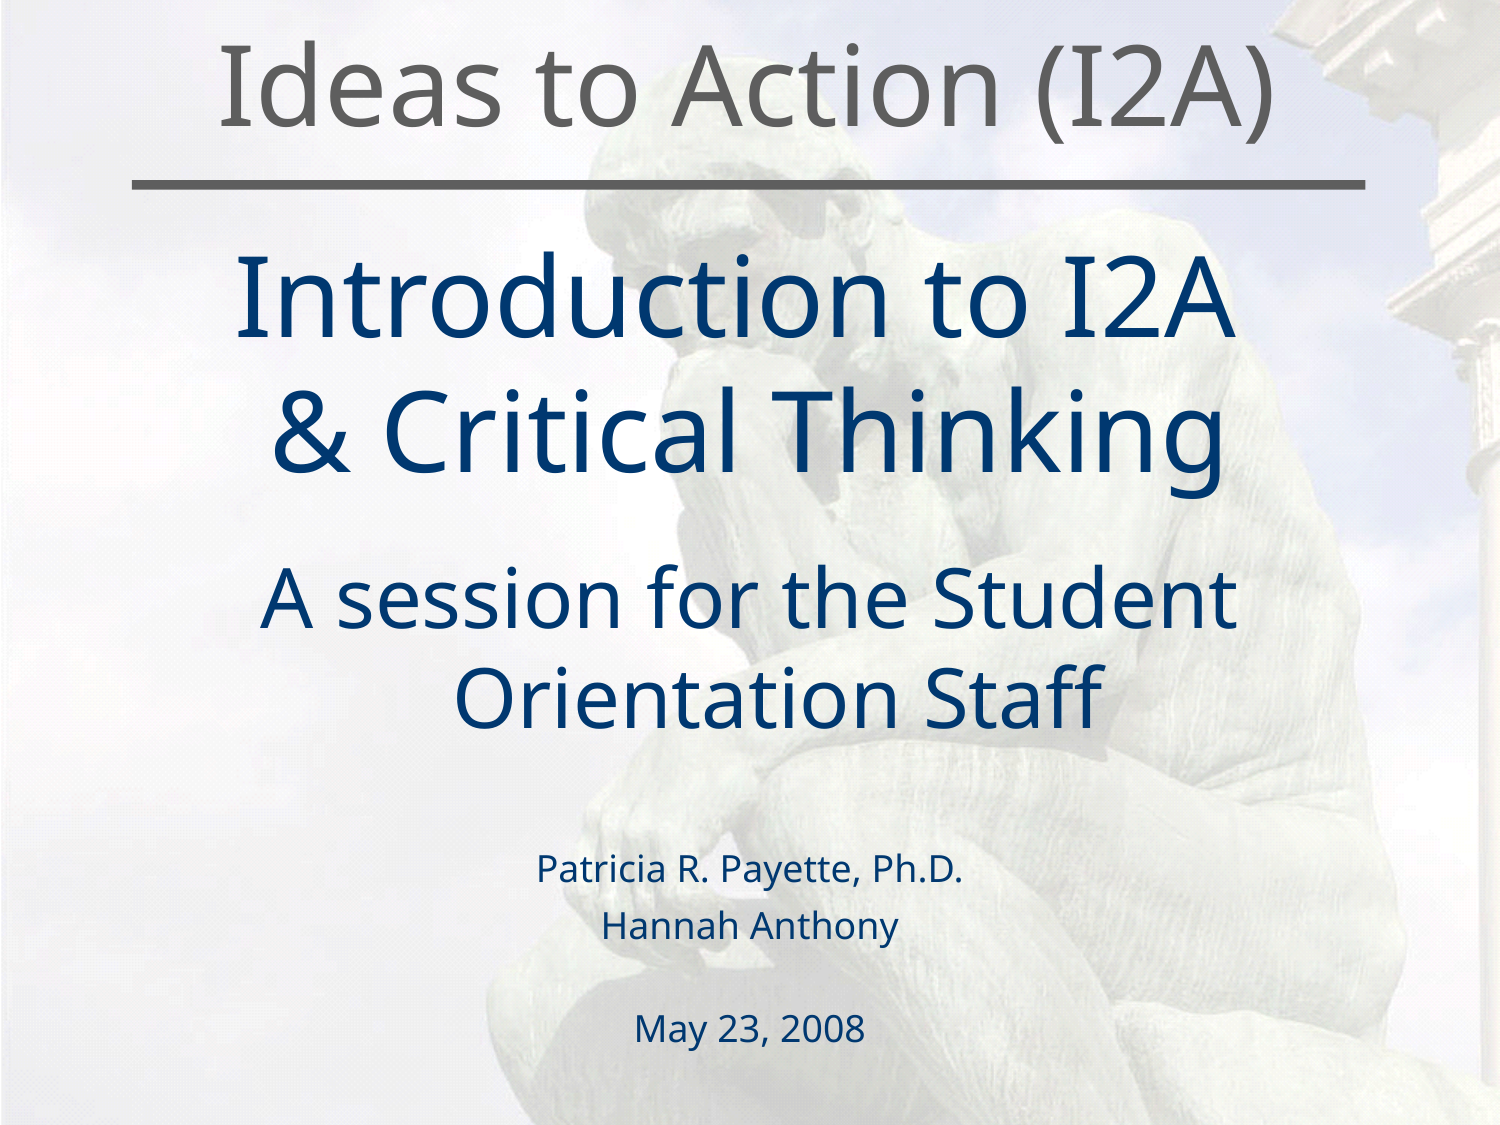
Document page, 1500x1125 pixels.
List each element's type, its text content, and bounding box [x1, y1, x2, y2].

title Ideas to Action (I2A) [129, 55, 1365, 168]
picture [0, 0, 1500, 1125]
list Introduction to I2A & Critical Thinking A session for the Student Orientation Staff Patricia R. Payette, Ph.D. Hannah Anthony May 23, 2008 [24, 224, 1476, 1125]
